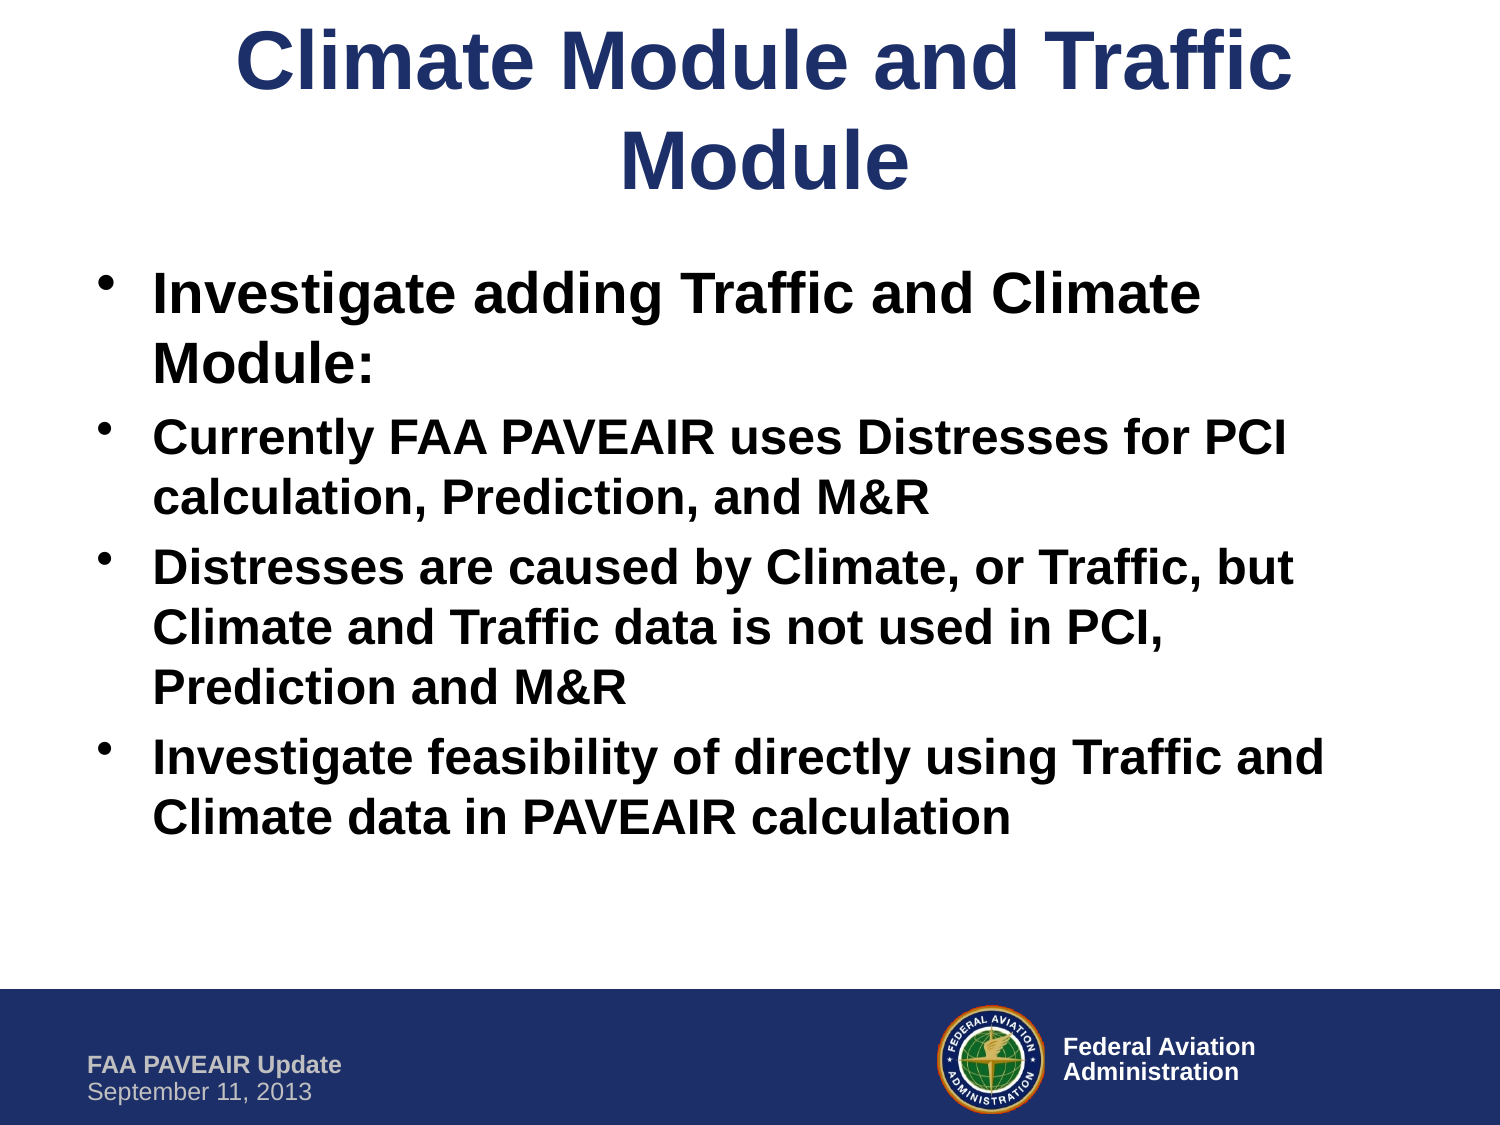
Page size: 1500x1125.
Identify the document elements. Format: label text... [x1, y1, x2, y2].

picture [936, 1004, 1045, 1114]
list Investigate adding Traffic and Climate Module: Currently FAA PAVEAIR uses Distresses for PCI calculation, Prediction, and M&R Distresses are caused by Climate, or Traffic, but Climate and Traffic data is not used in PCI, Prediction and M&R Investigate feasibility of directly using Traffic and Climate data in PAVEAIR calculation [81, 247, 1402, 968]
title Climate Module and Traffic Module [70, 56, 1461, 157]
